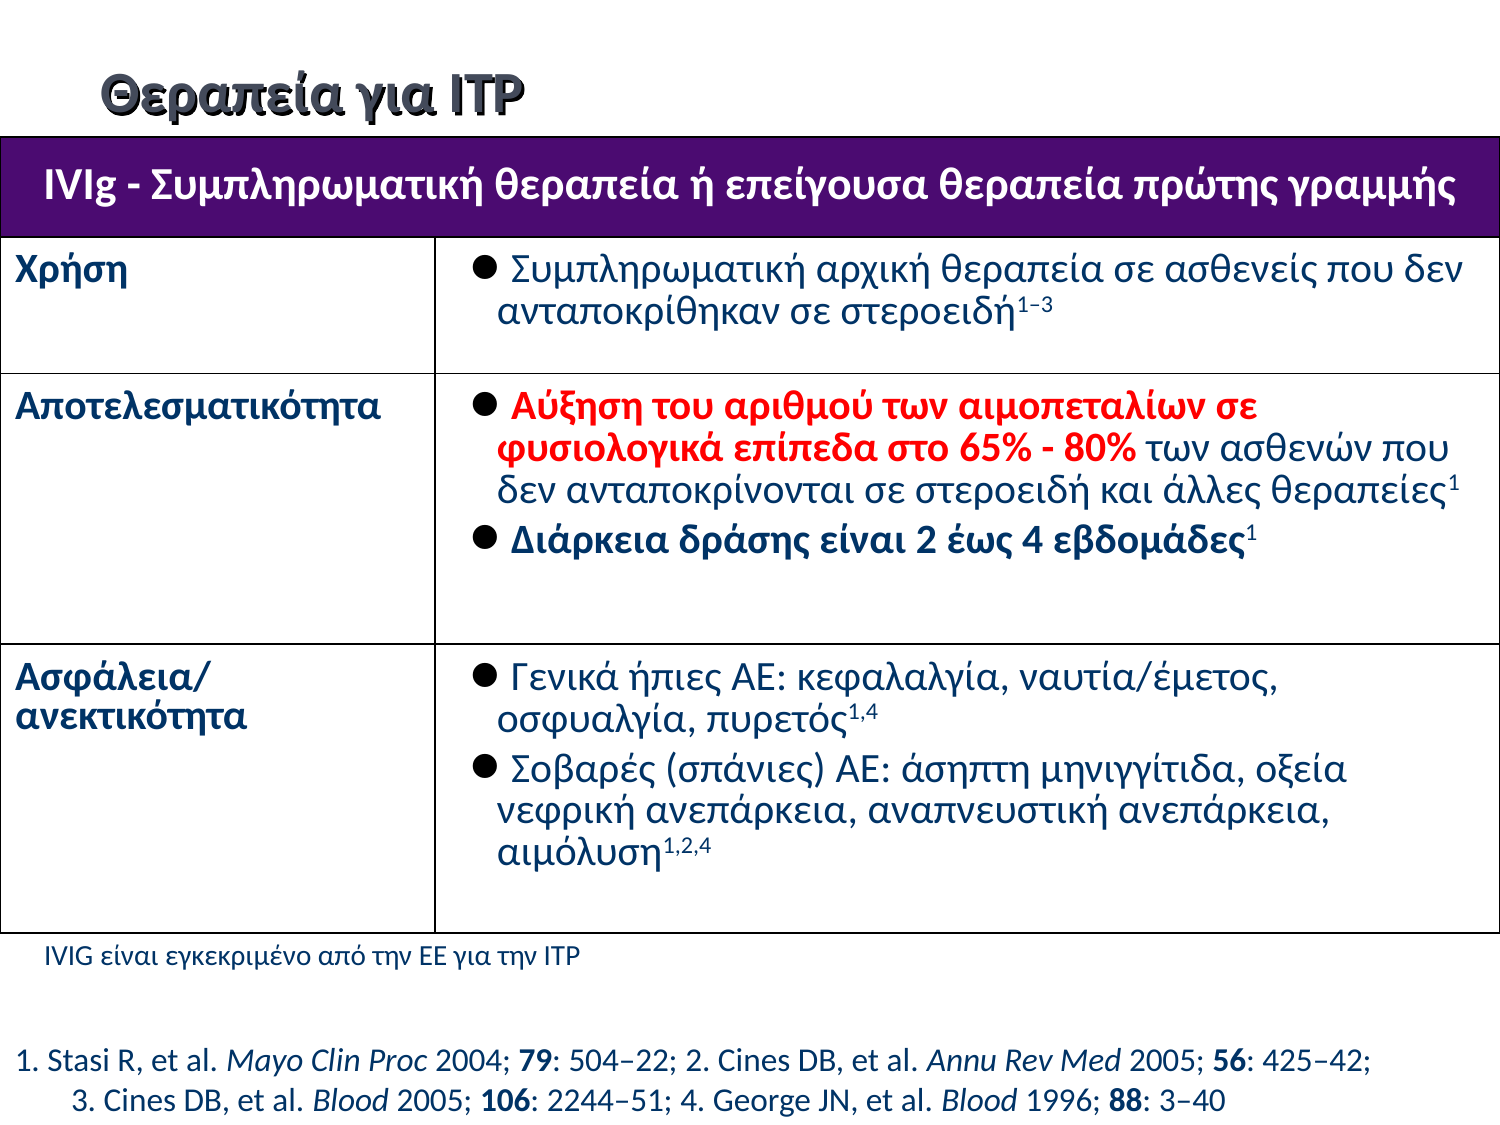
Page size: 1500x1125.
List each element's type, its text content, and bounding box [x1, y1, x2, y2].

text_box IVIG είναι εγκεκριμένο από την EΕ για την ΙΤΡ [29, 928, 1417, 979]
table_header IVIg - Συμπληρωματική θεραπεία ή επείγουσα θεραπεία πρώτης γραμμής [1, 138, 1499, 236]
text_box Θεραπεία για ITP [100, 54, 1113, 117]
table_cell Χρήση [1, 238, 434, 373]
table_cell Αύξηση του αριθμού των αιμοπεταλίων σε φυσιολογικά επίπεδα στο 65% - 80% των ασθενών που δεν ανταποκρίνονται σε στεροειδή και άλλες θεραπείες1 Διάρκεια δράσης είναι 2 έως 4 εβδομάδες1 [436, 374, 1499, 643]
table_cell Αποτελεσματικότητα [1, 374, 434, 643]
table_cell Συμπληρωματική αρχική θεραπεία σε ασθενείς που δεν ανταποκρίθηκαν σε στεροειδή1–3 [436, 238, 1499, 373]
table_cell Γενικά ήπιες AE: κεφαλαλγία, ναυτία/έμετος, οσφυαλγία, πυρετός1,4 Σοβαρές (σπάνιες) AE: άσηπτη μηνιγγίτιδα, οξεία νεφρική ανεπάρκεια, αναπνευστική ανεπάρκεια, αιμόλυση1,2,4 [436, 645, 1499, 932]
table_cell Ασφάλεια/ ανεκτικότητα [1, 645, 434, 932]
text_box 1. Stasi R, et al. Mayo Clin Proc 2004; 79: 504–22; 2. Cines DB, et al. Annu Rev Med 2005; 56: 425–42; 3. Cines DB, et al. Blood 2005; 106: 2244–51; 4. George JN, et al. Blood 1996; 88: 3–40 [0, 1030, 1500, 1125]
